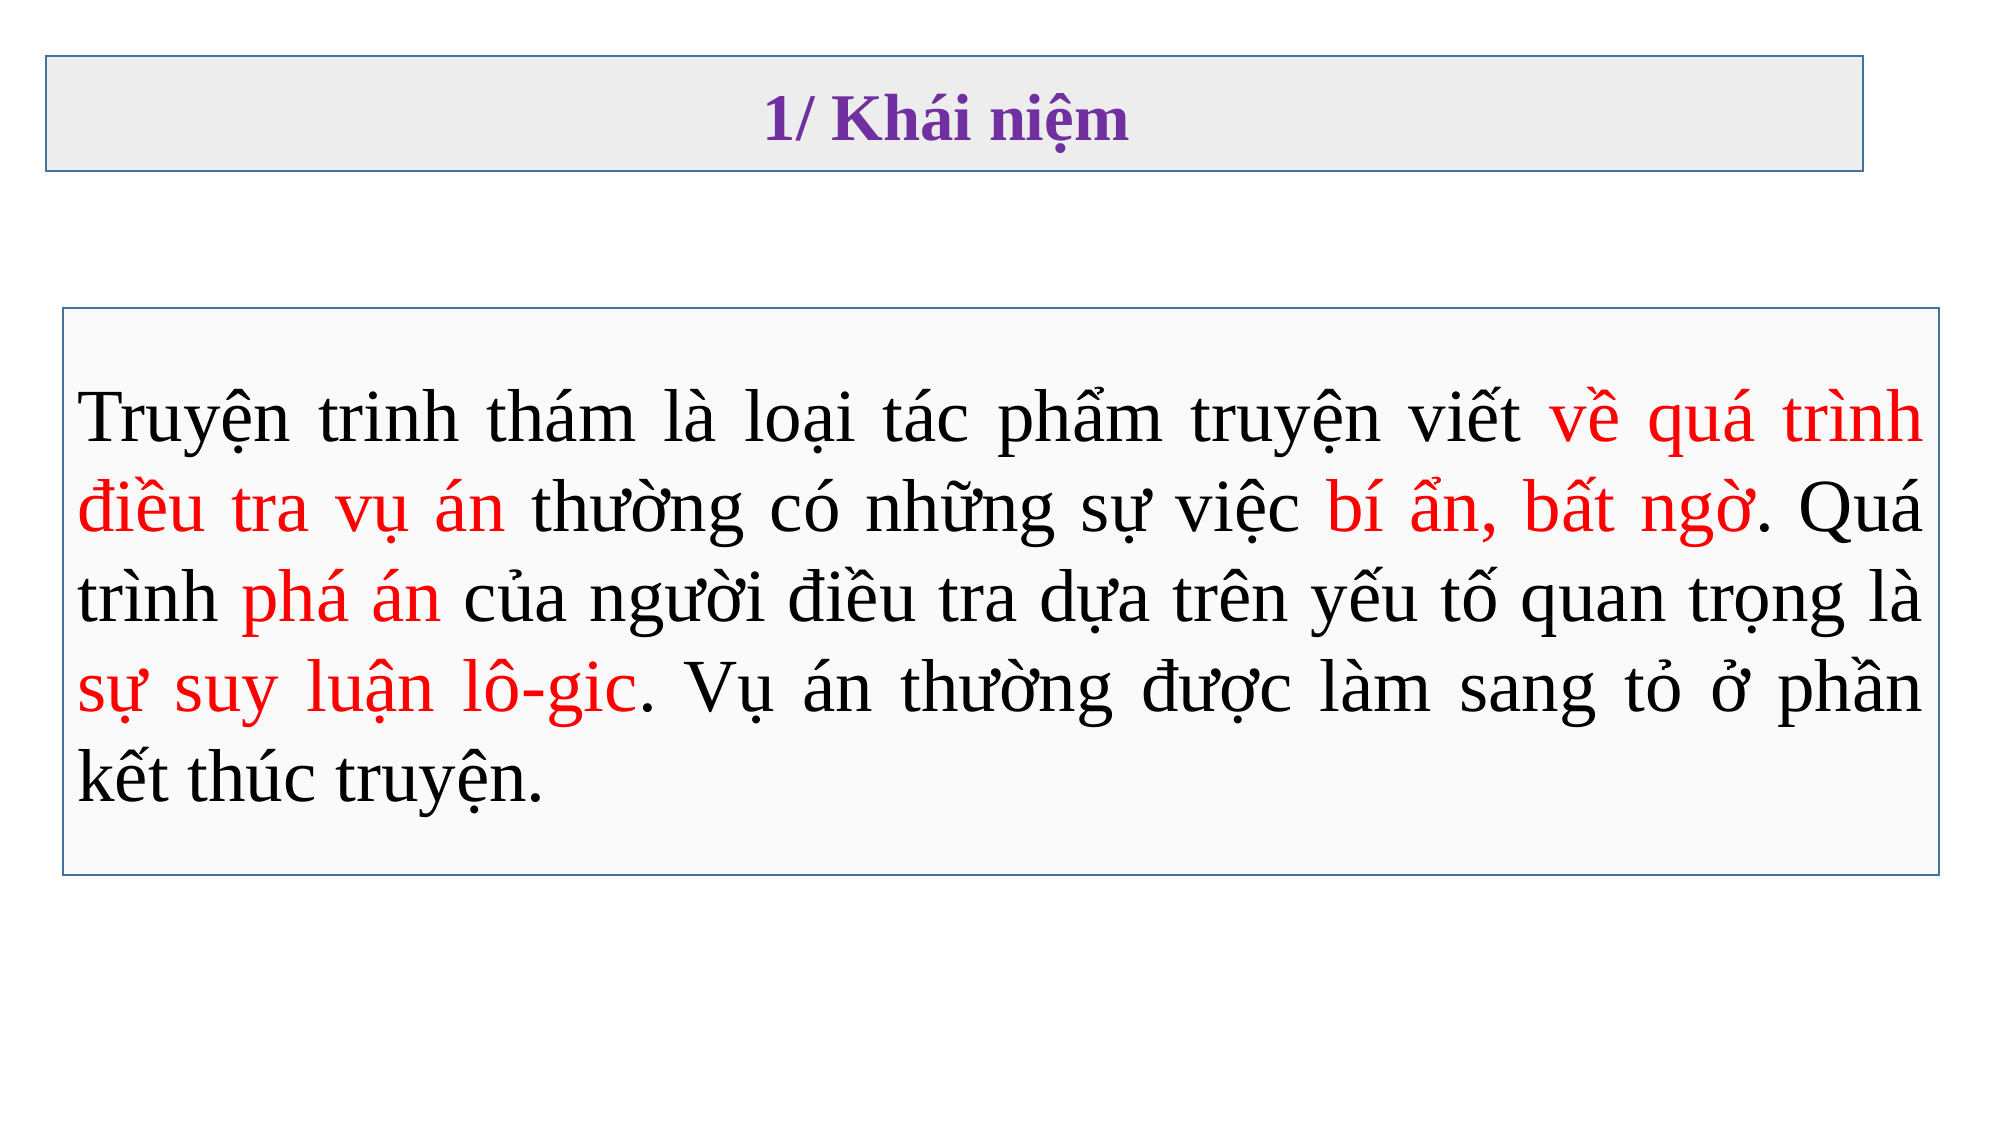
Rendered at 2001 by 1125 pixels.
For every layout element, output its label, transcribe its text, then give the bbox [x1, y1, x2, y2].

text_box Truyện trinh thám là loại tác phẩm truyện viết về quá trình điều tra vụ án thường có những sự việc bí ẩn, bất ngờ. Quá trình phá án của người điều tra dựa trên yếu tố quan trọng là sự suy luận lô-gic. Vụ án thường được làm sang tỏ ở phần kết thúc truyện. [62, 307, 1940, 876]
text_box 1/ Khái niệm [45, 55, 1864, 172]
